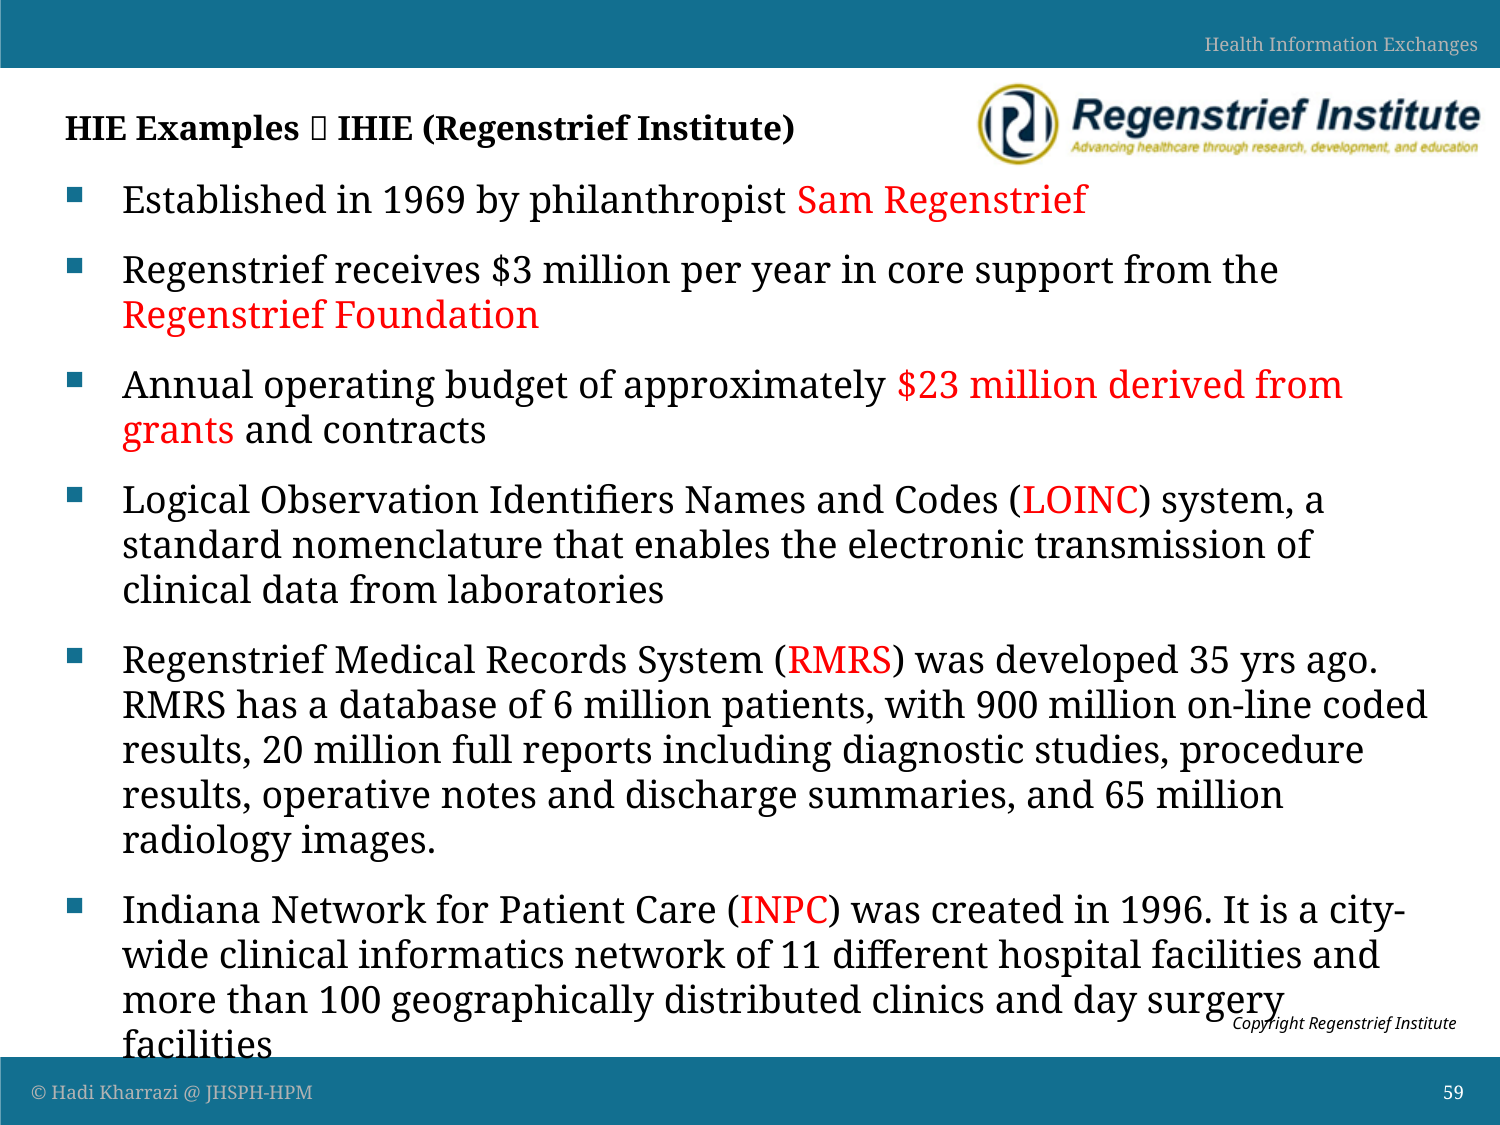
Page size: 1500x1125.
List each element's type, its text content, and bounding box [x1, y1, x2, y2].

text_box Copyright Regenstrief Institute [1217, 1005, 1472, 1040]
list Established in 1969 by philanthropist Sam Regenstrief Regenstrief receives $3 million per year in core support from the Regenstrief Foundation Annual operating budget of approximately $23 million derived from grants and contracts Logical Observation Identifiers Names and Codes (LOINC) system, a standard nomenclature that enables the electronic transmission of clinical data from laboratories Regenstrief Medical Records System (RMRS) was developed 35 yrs ago. RMRS has a database of 6 million patients, with 900 million on-line coded results, 20 million full reports including diagnostic studies, procedure results, operative notes and discharge summaries, and 65 million radiology images. Indiana Network for Patient Care (INPC) was created in 1996. It is a city-wide clinical informatics network of 11 different hospital facilities and more than 100 geographically distributed clinics and day surgery facilities [50, 168, 1450, 1005]
slide_number 59 [1381, 1073, 1479, 1112]
picture [962, 74, 1492, 171]
title HIE Examples  IHIE (Regenstrief Institute) [50, 99, 957, 160]
